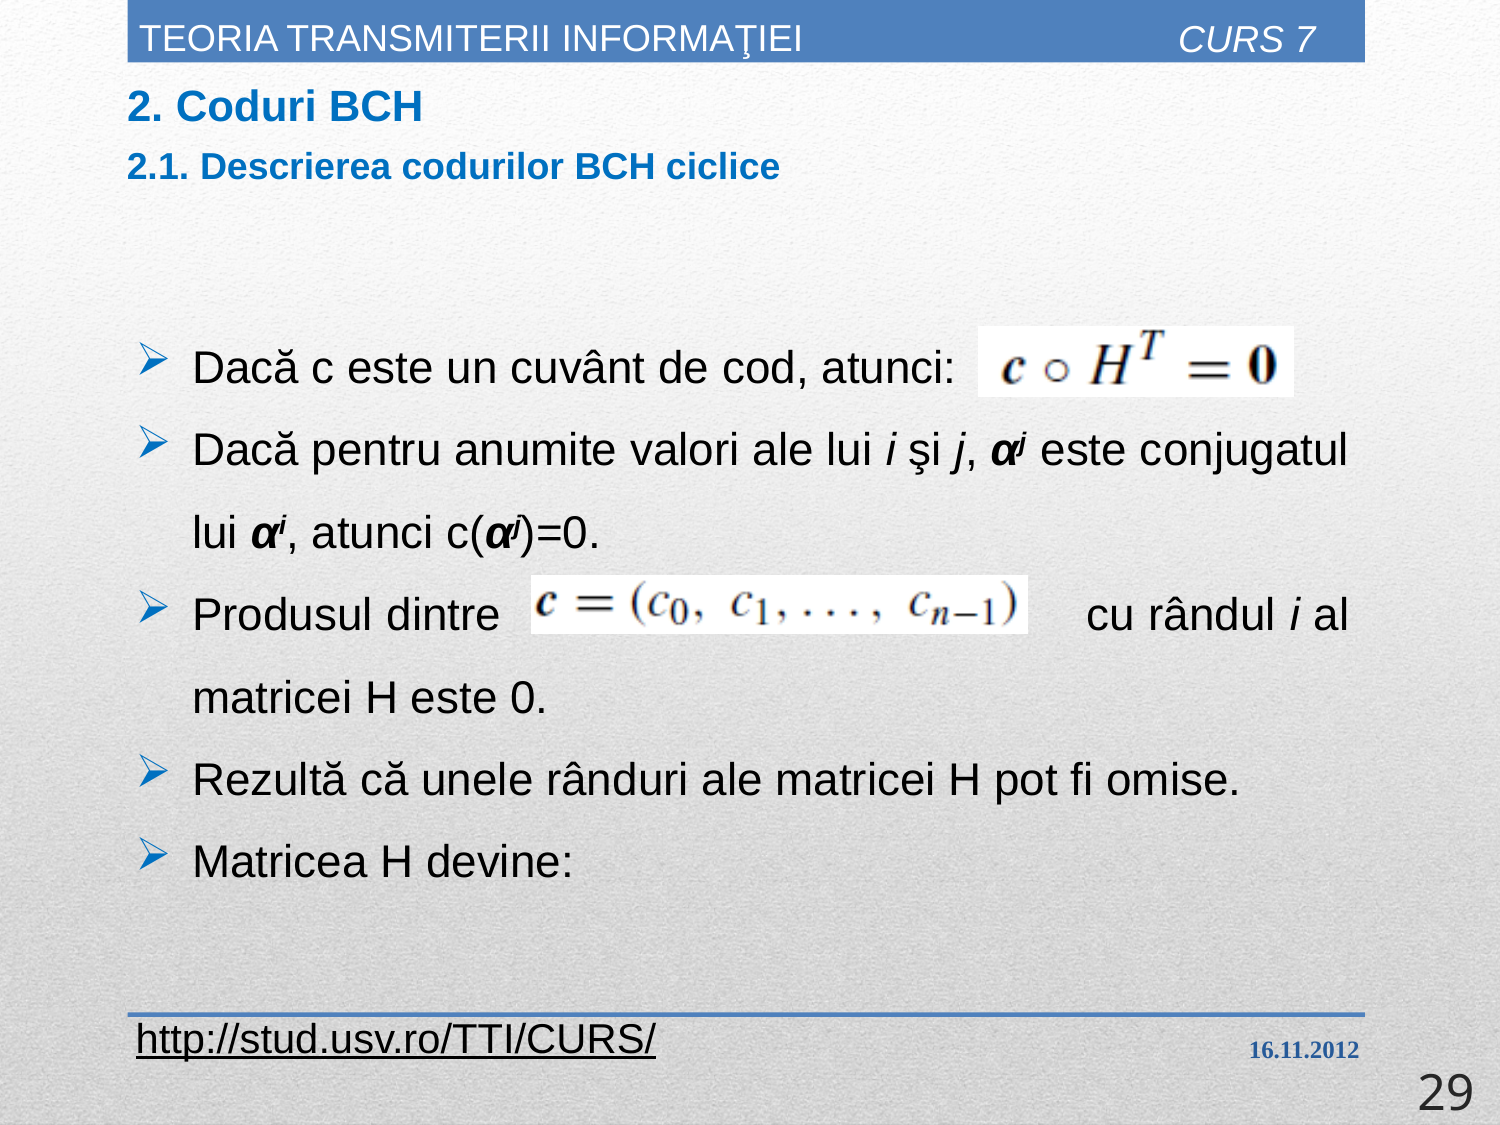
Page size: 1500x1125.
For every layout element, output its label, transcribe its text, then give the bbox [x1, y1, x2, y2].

text_box 2. Coduri BCH [112, 66, 1447, 138]
text_box CURS 7 [1163, 7, 1365, 66]
text_box http://stud.usv.ro/TTI/CURS/ [120, 1004, 984, 1070]
picture [530, 574, 1029, 635]
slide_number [1025, 1018, 1375, 1079]
title TEORIA TRANSMITERII INFORMAŢIEI [123, 3, 845, 66]
text_box 2.1. Descrierea codurilor BCH ciclice [112, 134, 1187, 195]
text_box Dacă c este un cuvânt de cod, atunci: Dacă pentru anumite valori ale lui i şi j, αj este conjugatul lui αi, atunci c(αj)=0. Produsul dintre cu rândul i al matricei H este 0. Rezultă că unele rânduri ale matricei H pot fi omise. Matricea H devine: [120, 302, 1365, 895]
picture [977, 325, 1294, 398]
slide_number 29 [1364, 1064, 1490, 1125]
